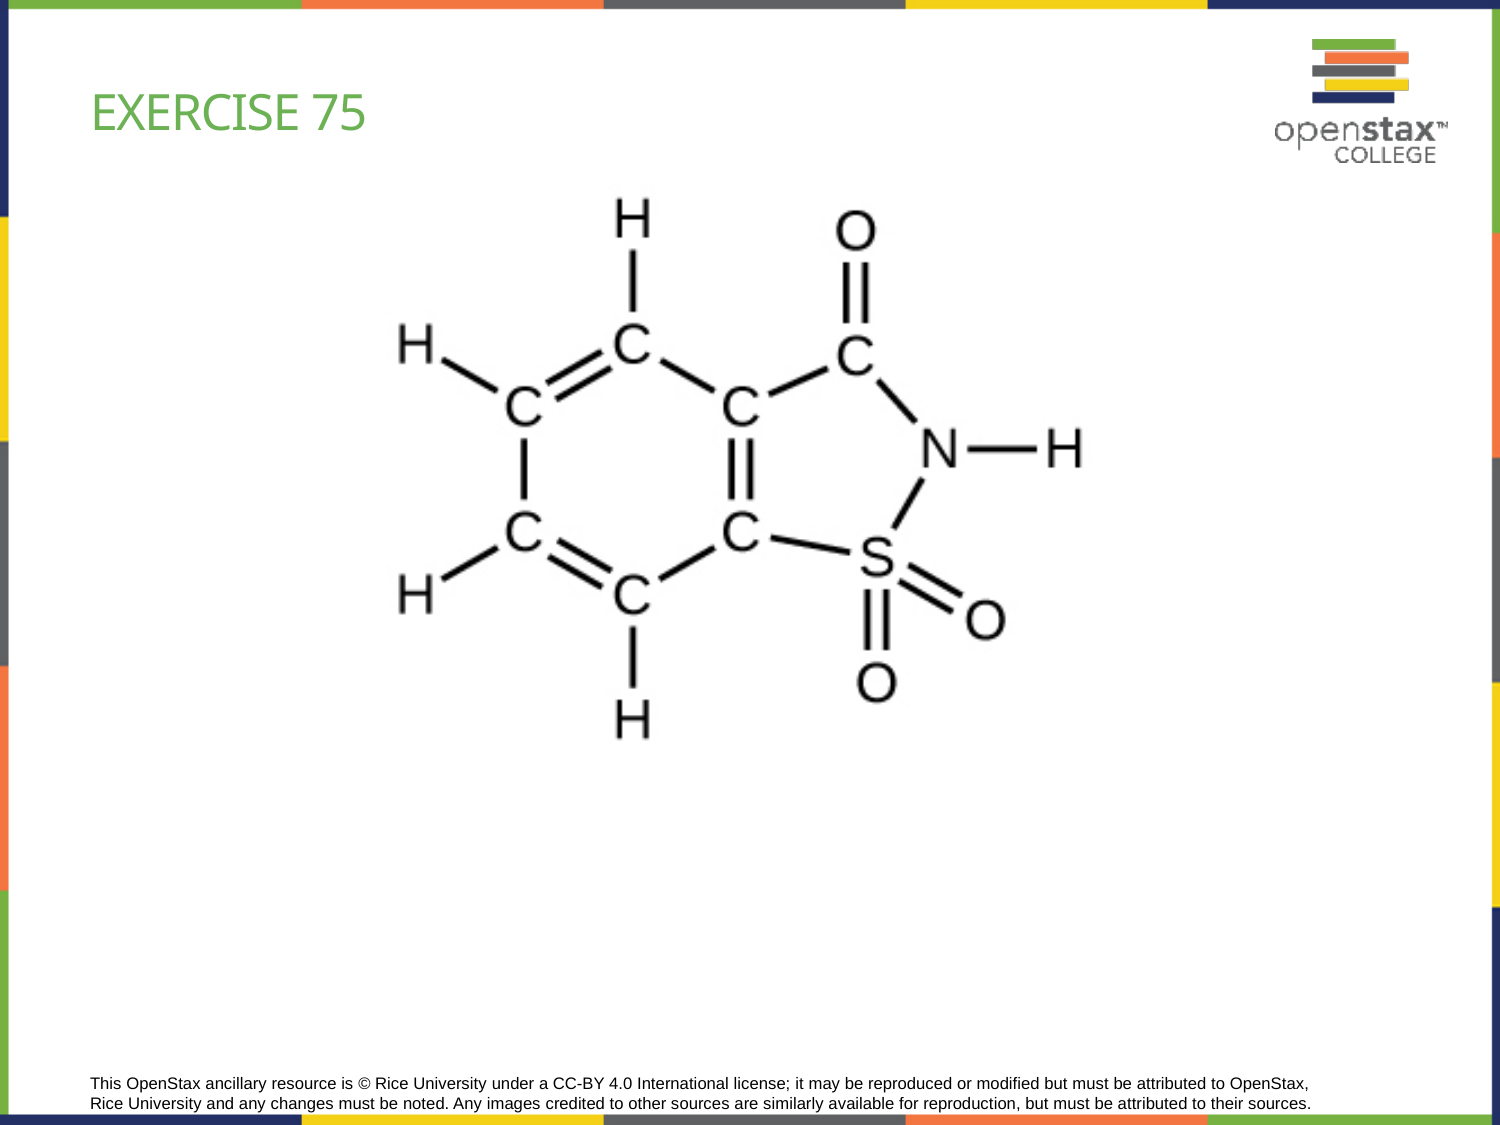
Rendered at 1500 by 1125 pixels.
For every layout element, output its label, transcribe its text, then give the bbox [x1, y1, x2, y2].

footer This OpenStax ancillary resource is © Rice University under a CC-BY 4.0 International license; it may be reproduced or modified but must be attributed to OpenStax, Rice University and any changes must be noted. Any images credited to other sources are similarly available for reproduction, but must be attributed to their sources. [75, 1065, 1329, 1112]
title Exercise 75 [75, 39, 1274, 148]
picture [0, 0, 1500, 1125]
